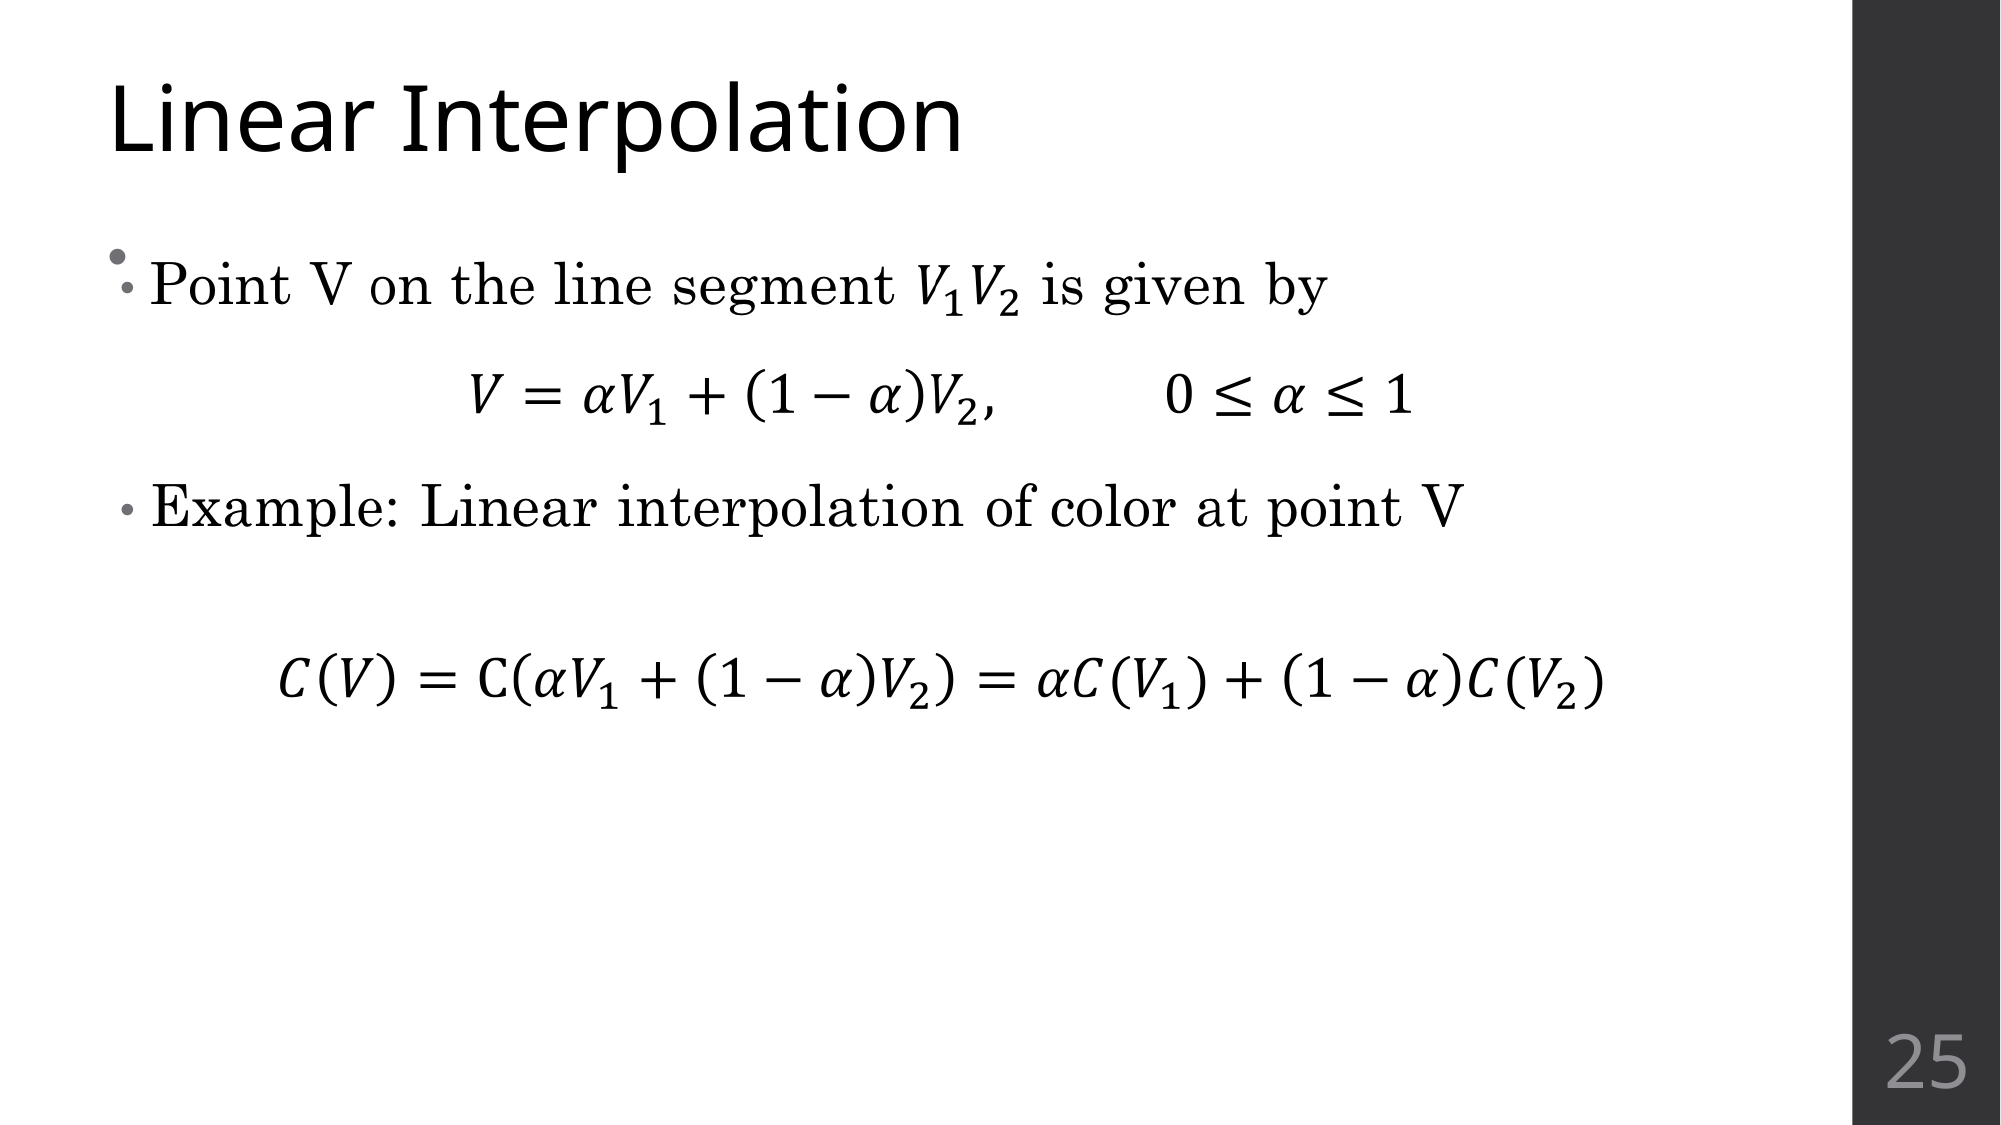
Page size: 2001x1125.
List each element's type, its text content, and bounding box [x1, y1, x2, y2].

title Linear Interpolation [92, 60, 1797, 179]
slide_number ‹#› [1852, 1012, 2000, 1110]
list [92, 217, 1779, 1013]
